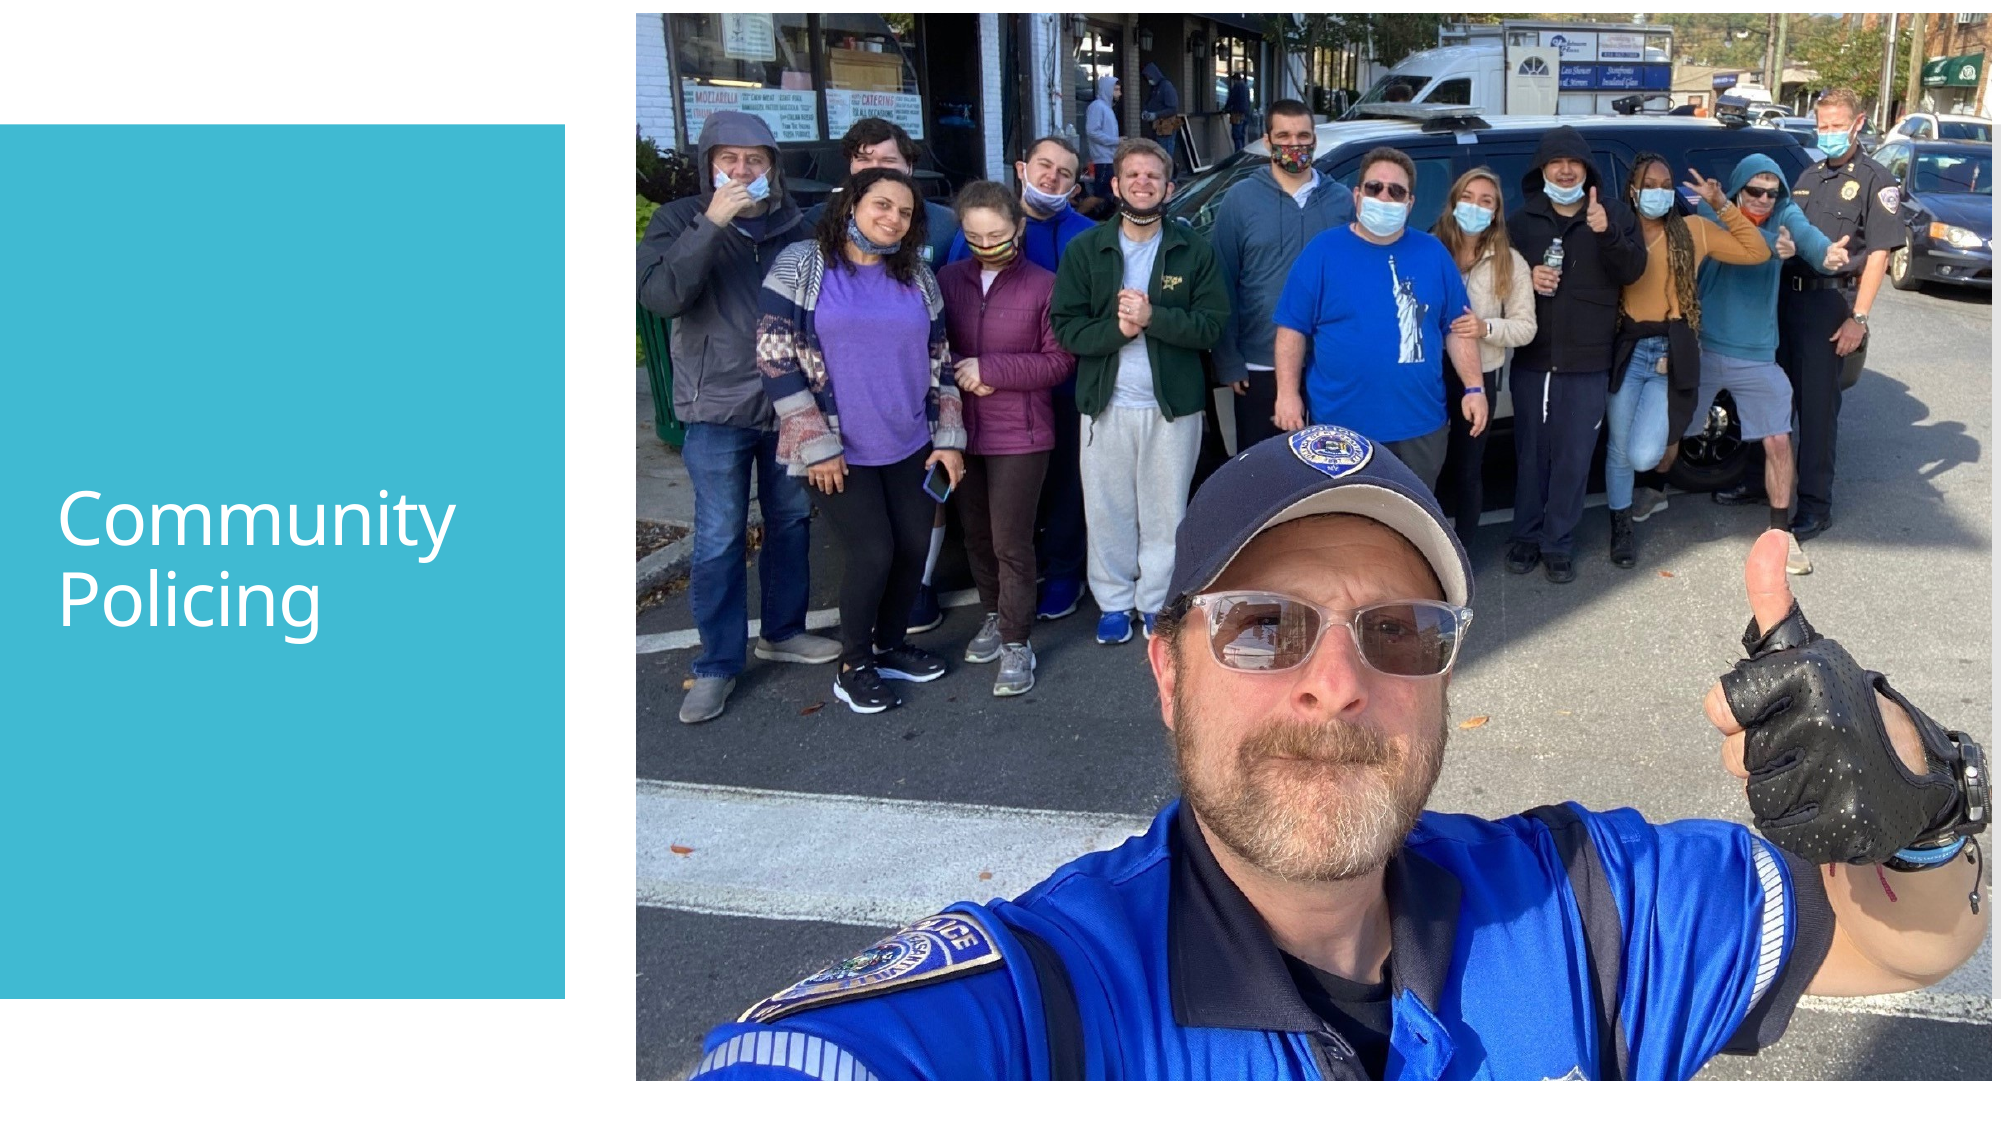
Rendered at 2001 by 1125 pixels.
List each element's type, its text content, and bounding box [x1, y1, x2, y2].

picture [636, 13, 1992, 1081]
title Community Policing [41, 184, 525, 940]
